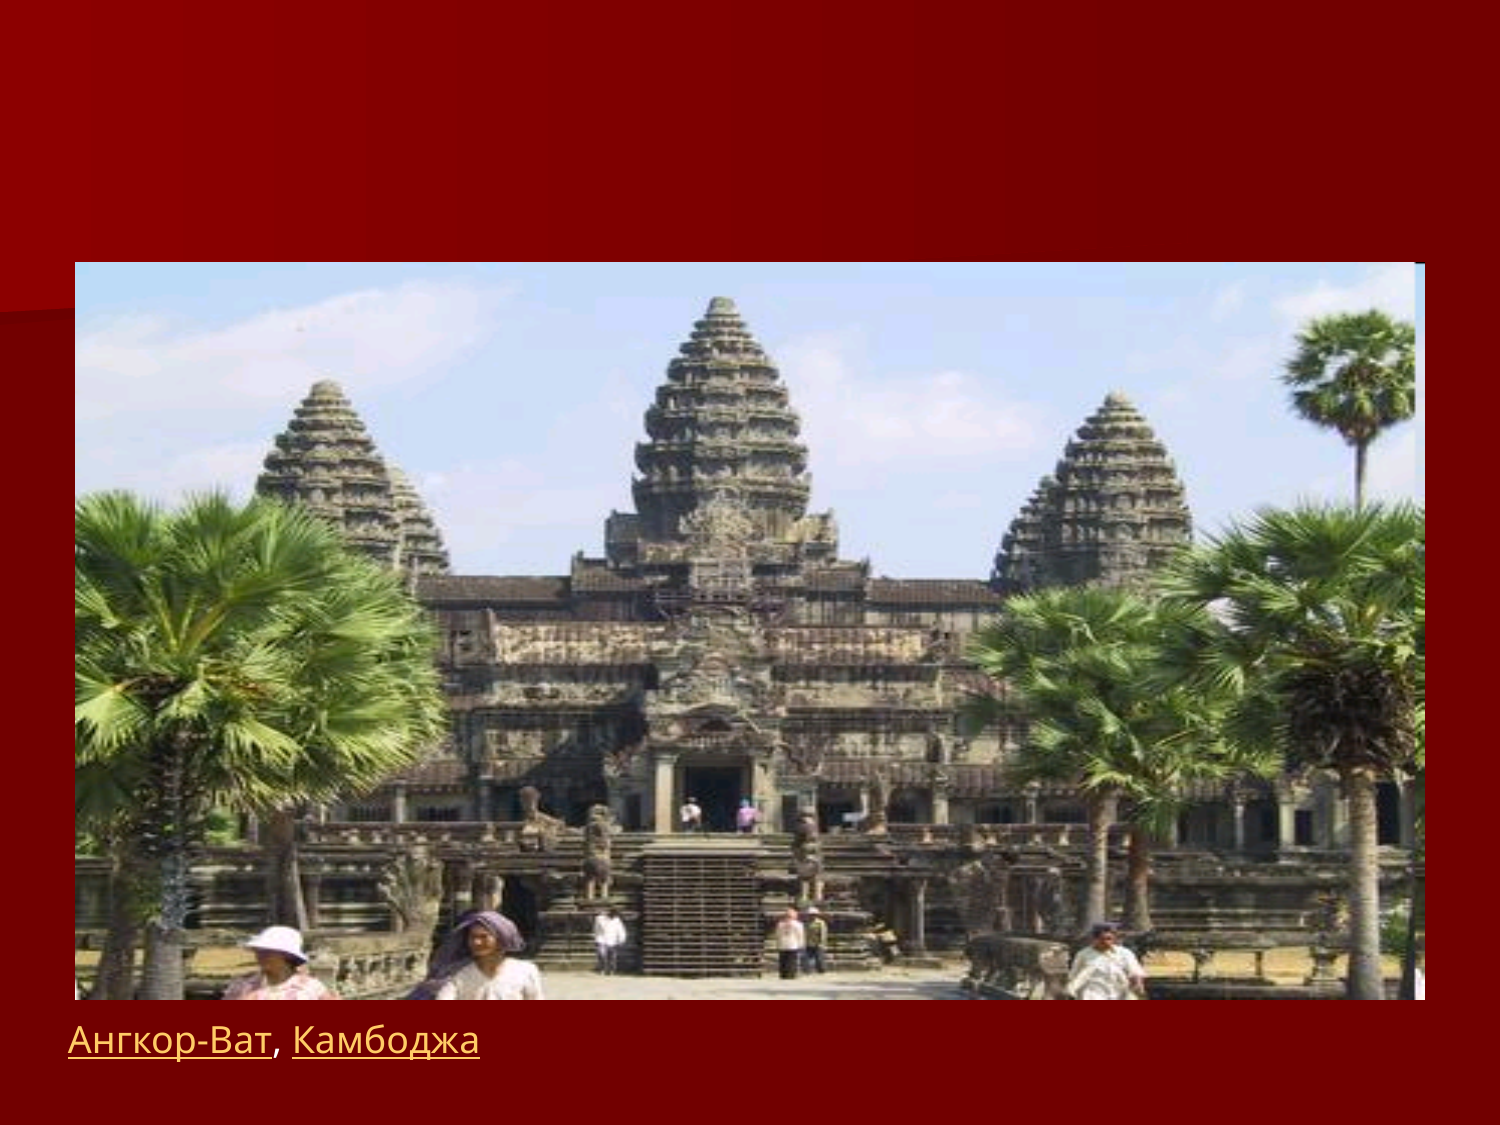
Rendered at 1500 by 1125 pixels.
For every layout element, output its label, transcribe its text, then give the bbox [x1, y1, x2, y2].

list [74, 262, 1426, 1001]
text_box Ангкор-Ват, Камбоджа [53, 1008, 1500, 1075]
